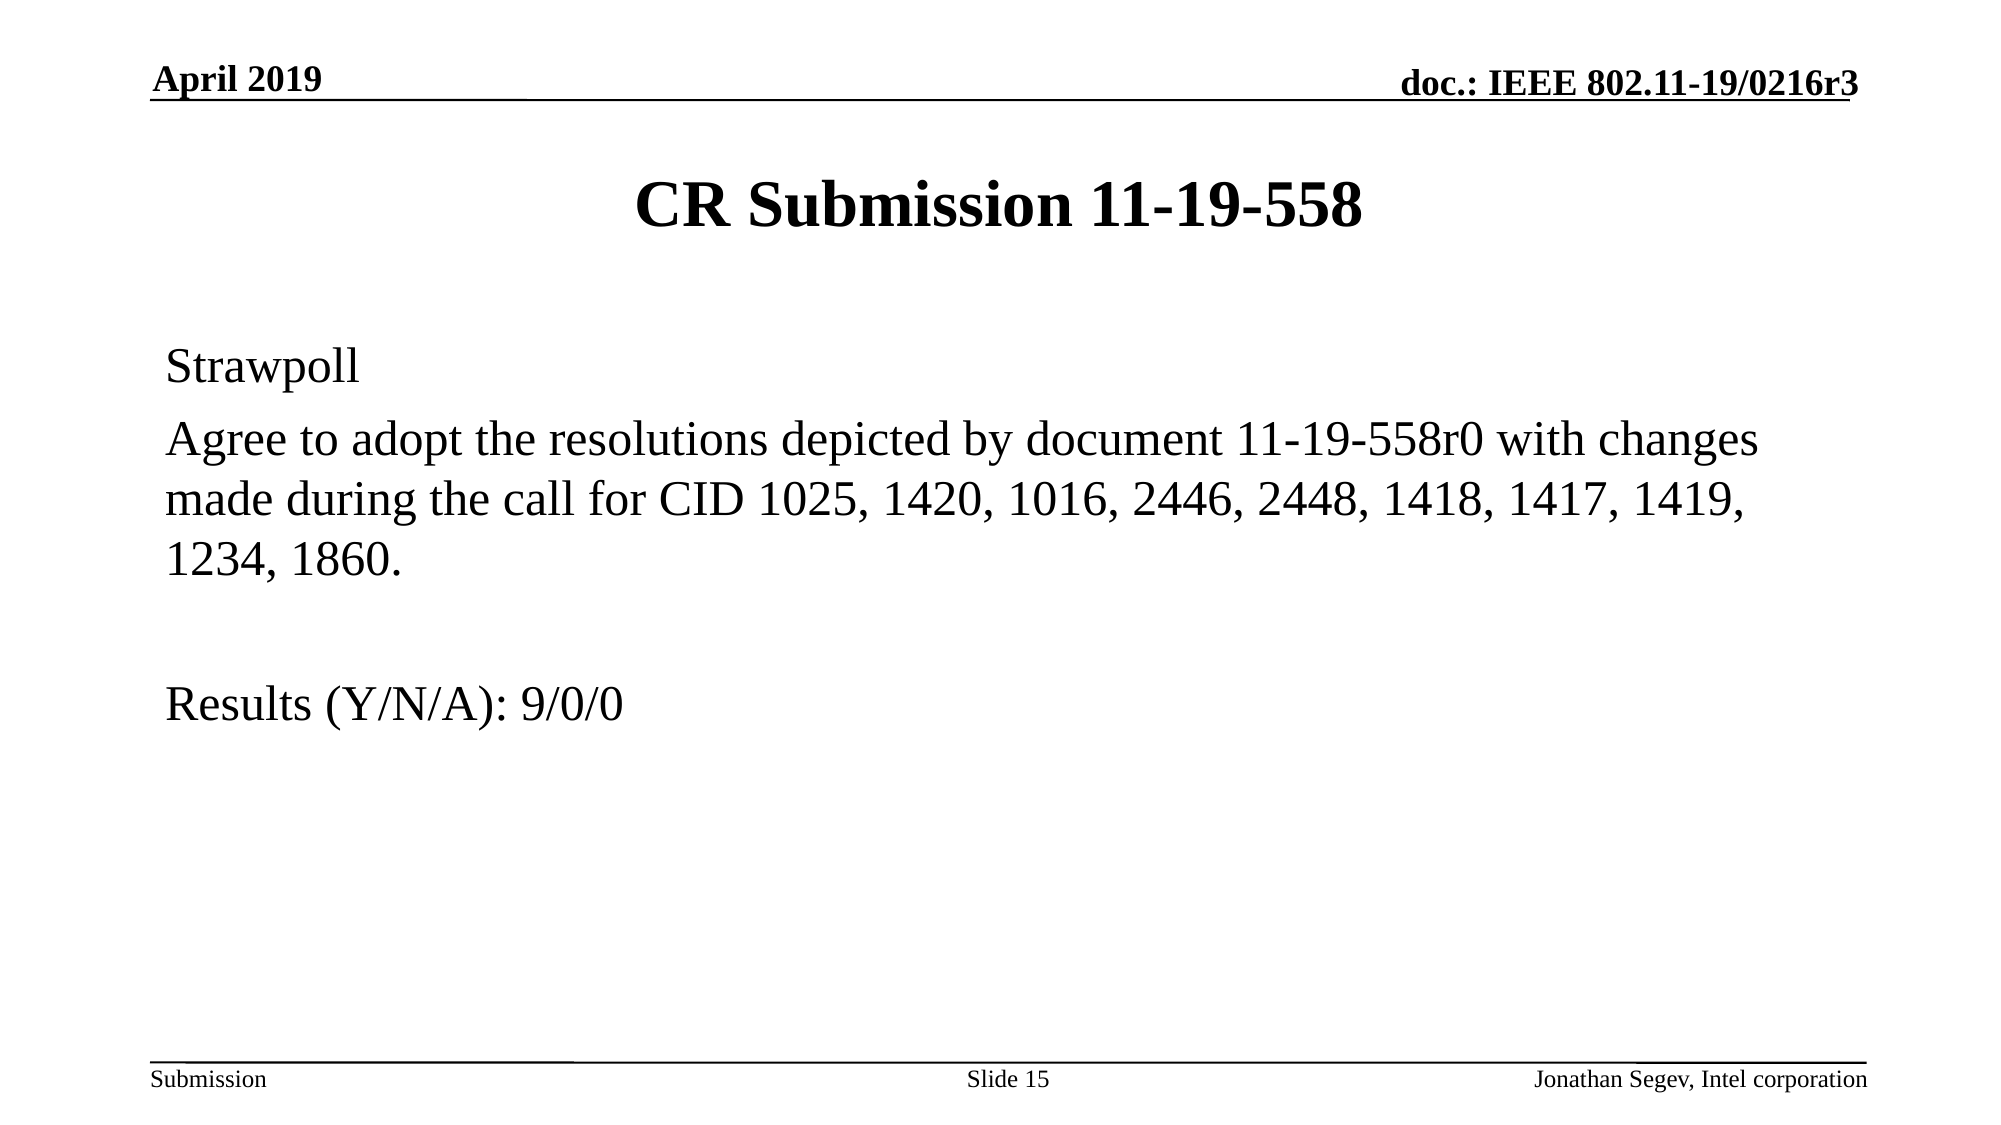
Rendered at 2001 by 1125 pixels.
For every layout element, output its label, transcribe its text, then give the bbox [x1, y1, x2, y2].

list Strawpoll Agree to adopt the resolutions depicted by document 11-19-558r0 with changes made during the call for CID 1025, 1420, 1016, 2446, 2448, 1418, 1417, 1419, 1234, 1860. Results (Y/N/A): 9/0/0 [149, 324, 1850, 1000]
slide_number Slide 15 [950, 1061, 1067, 1123]
footer Jonathan Segev, Intel corporation [1171, 1061, 1869, 1093]
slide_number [152, 54, 563, 100]
title CR Submission 11-19-558 [149, 112, 1850, 288]
